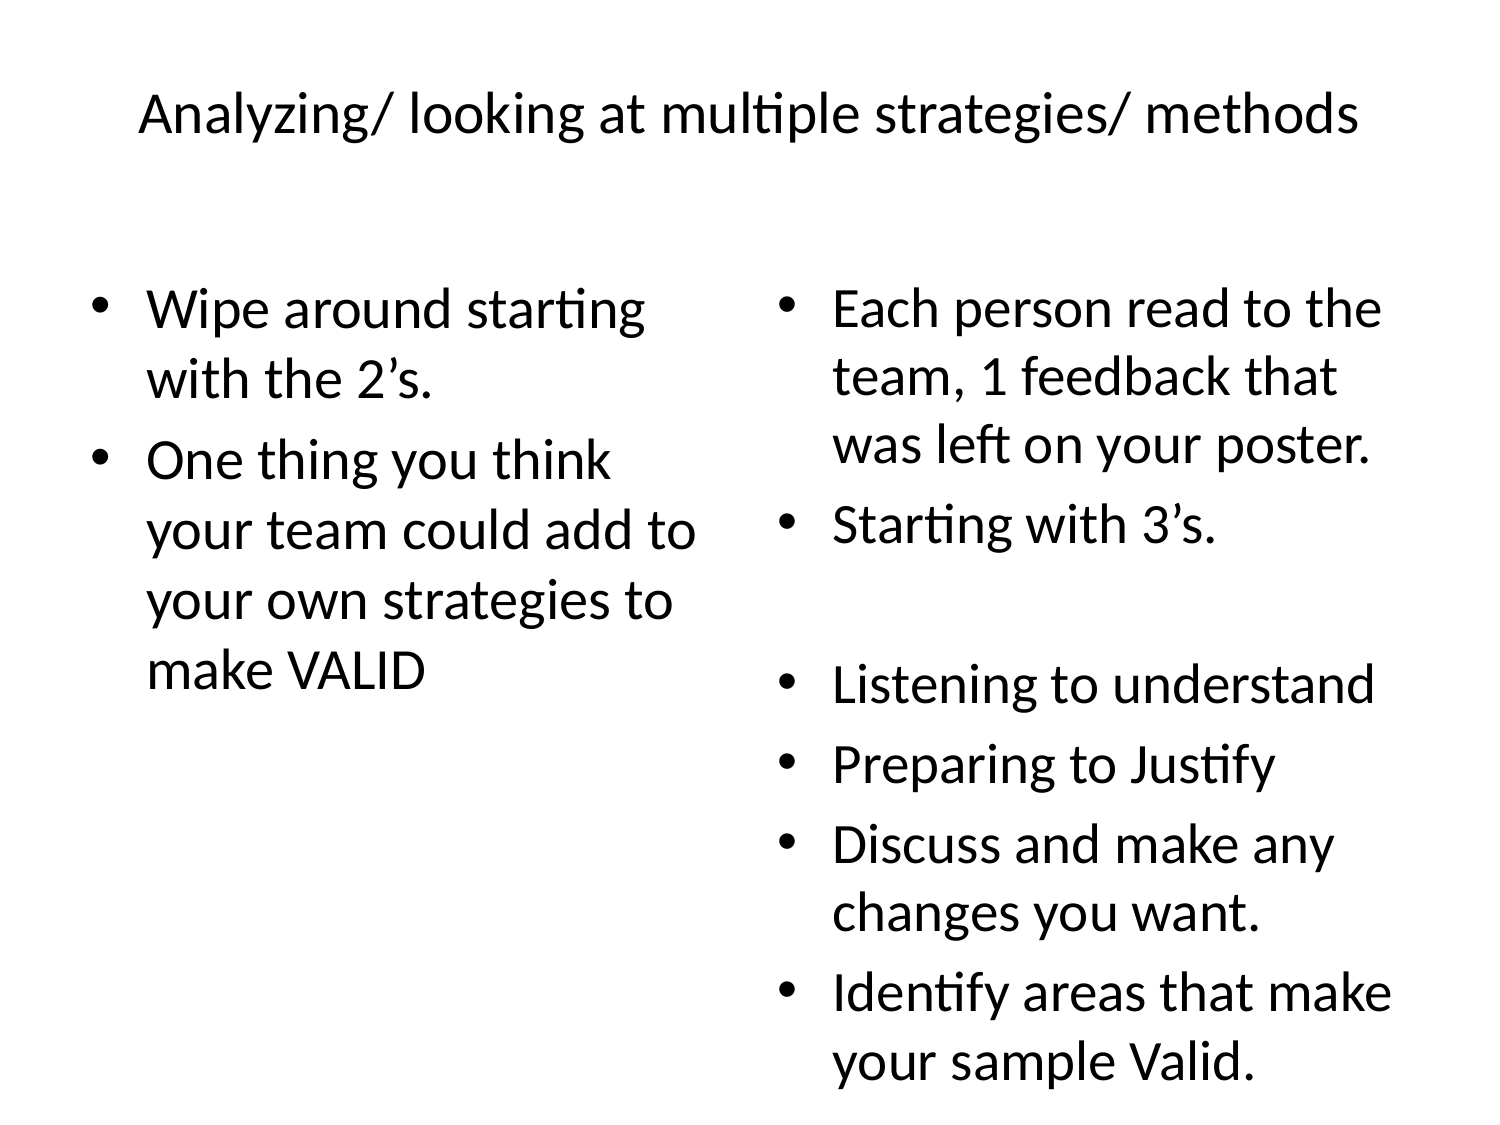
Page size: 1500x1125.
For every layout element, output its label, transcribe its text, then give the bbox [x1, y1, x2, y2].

list Wipe around starting with the 2’s. One thing you think your team could add to your own strategies to make VALID [75, 262, 738, 1005]
title Analyzing/ looking at multiple strategies/ methods [75, 45, 1425, 175]
list Each person read to the team, 1 feedback that was left on your poster. Starting with 3’s. Listening to understand Preparing to Justify Discuss and make any changes you want. Identify areas that make your sample Valid. [762, 262, 1425, 1100]
